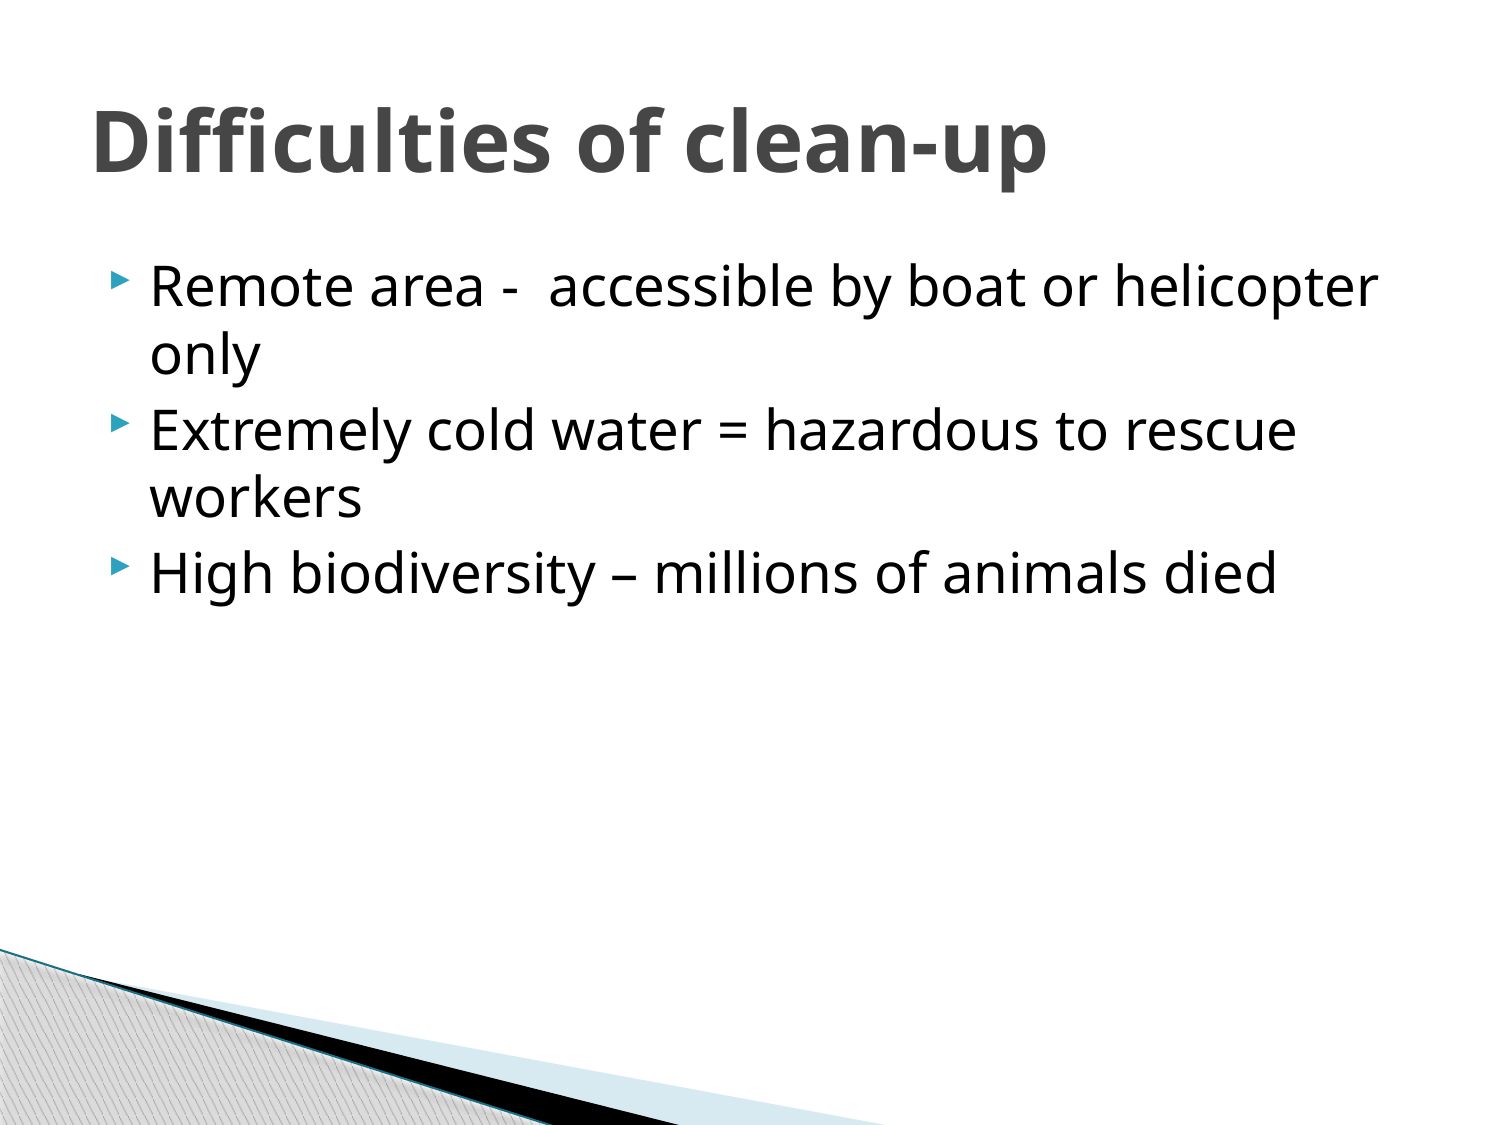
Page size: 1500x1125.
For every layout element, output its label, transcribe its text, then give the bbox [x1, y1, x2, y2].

title Difficulties of clean-up [75, 45, 1425, 233]
list Remote area - accessible by boat or helicopter only Extremely cold water = hazardous to rescue workers High biodiversity – millions of animals died [75, 242, 1425, 986]
